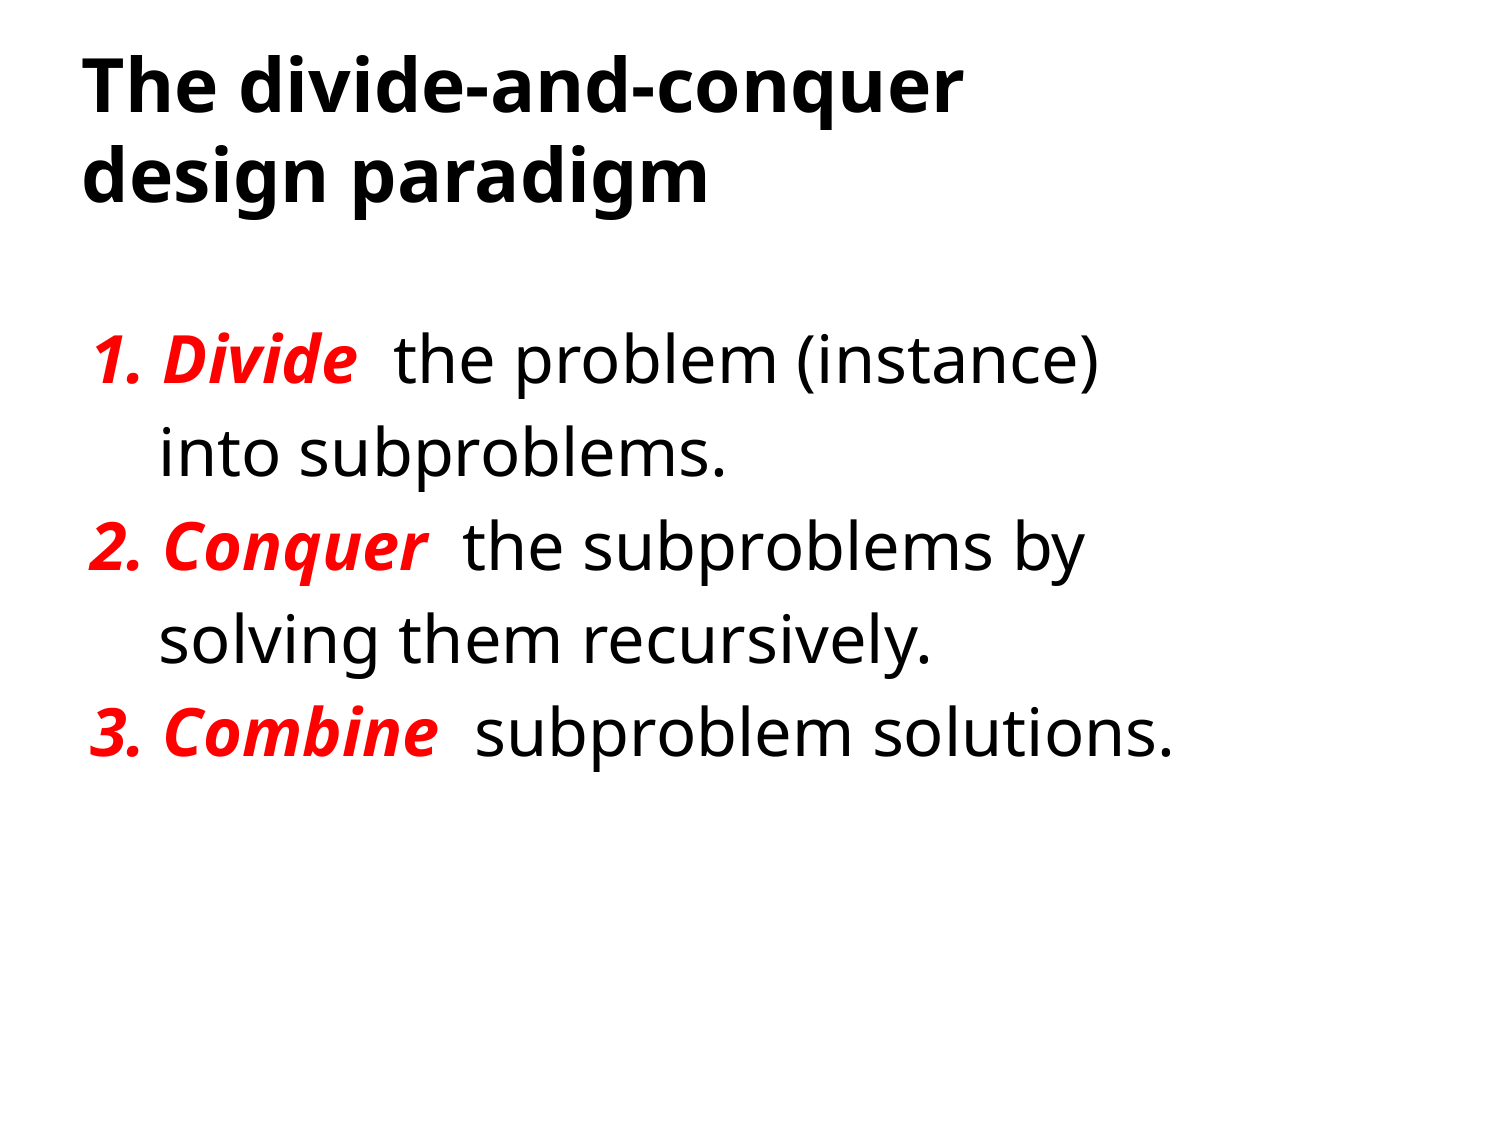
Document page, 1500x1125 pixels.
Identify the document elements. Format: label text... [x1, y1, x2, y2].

list 1. Divide the problem (instance) into subproblems. 2. Conquer the subproblems by solving them recursively. 3. Combine subproblem solutions. [75, 309, 1417, 994]
title The divide-and-conquer design paradigm [66, 37, 1342, 225]
